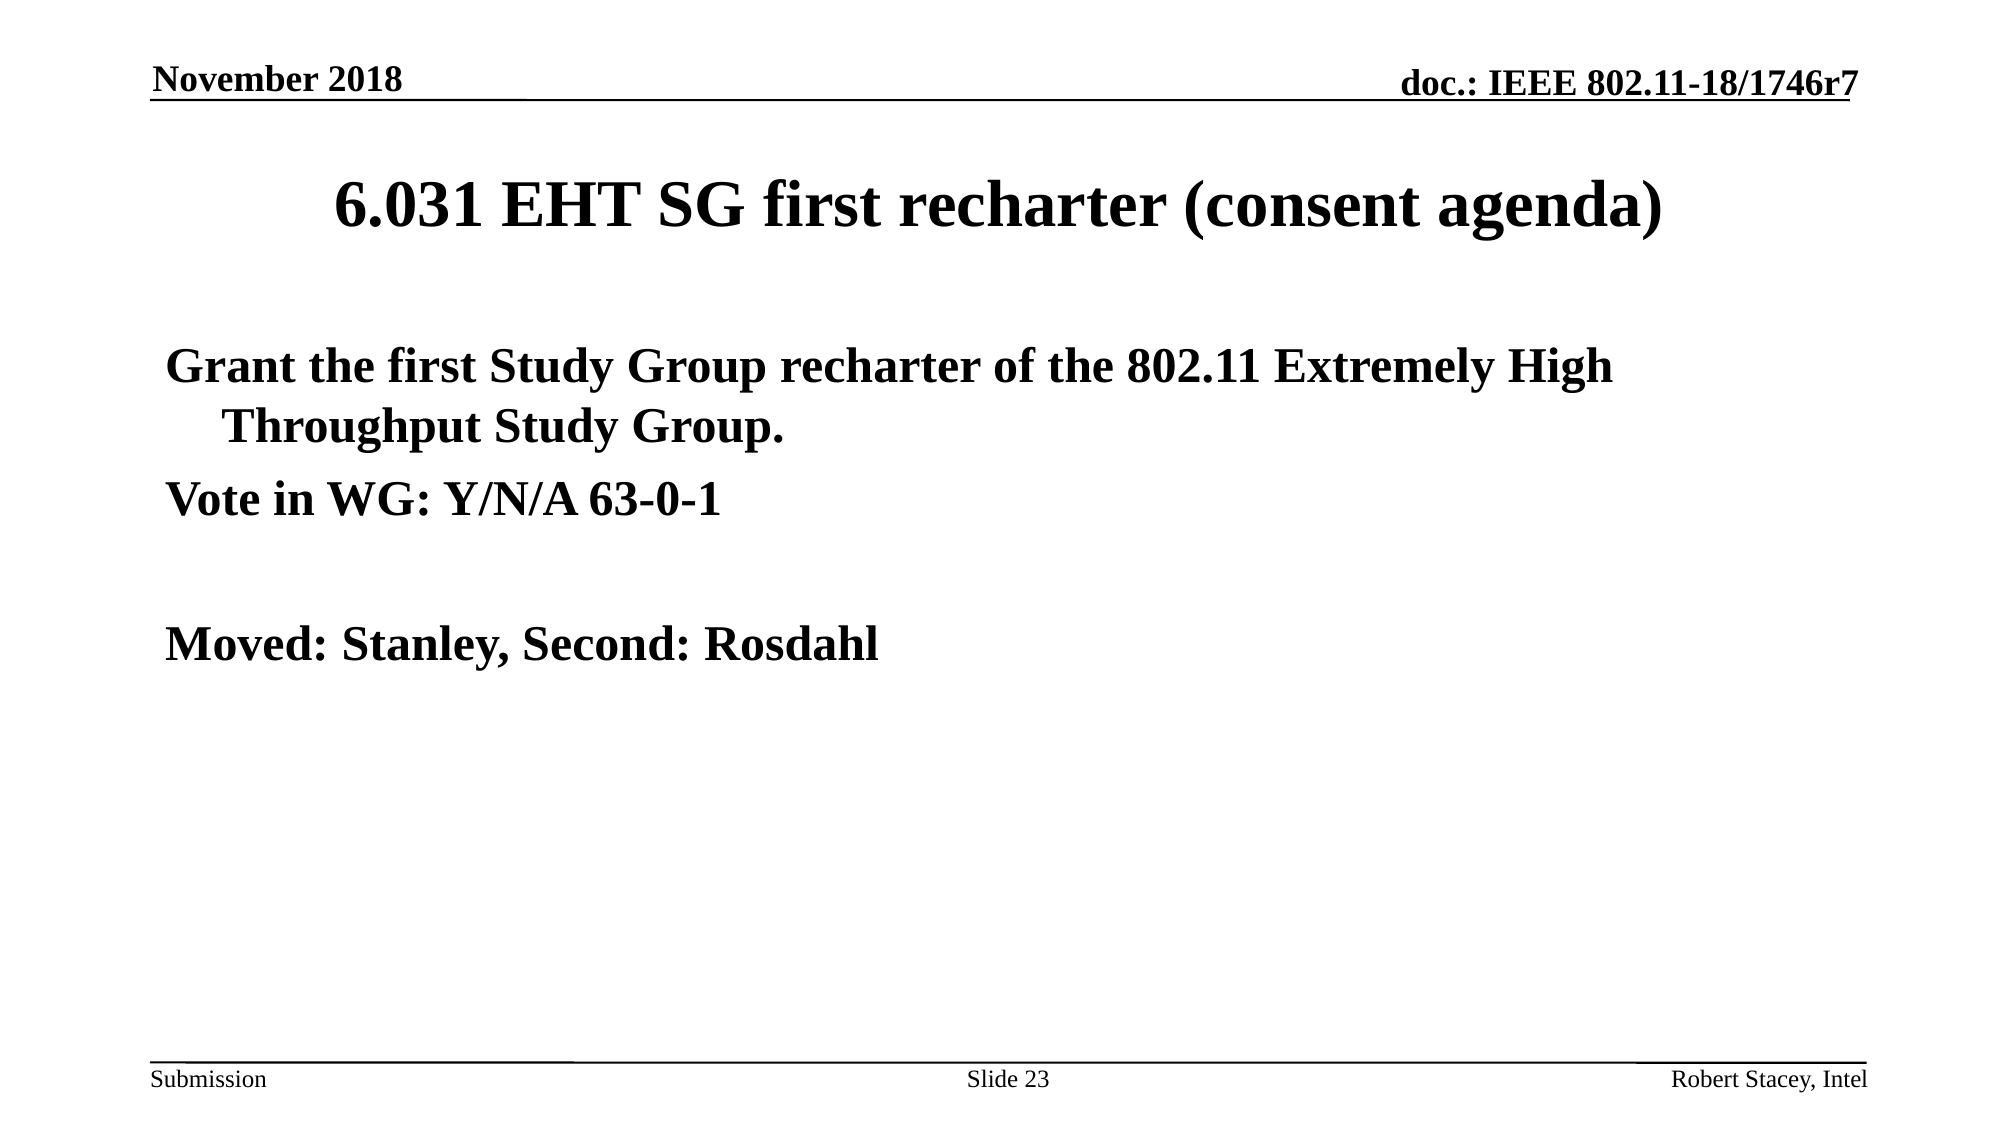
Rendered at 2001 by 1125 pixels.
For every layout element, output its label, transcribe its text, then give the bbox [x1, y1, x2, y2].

title 6.031 EHT SG first recharter (consent agenda) [149, 112, 1850, 288]
slide_number Slide 23 [950, 1061, 1067, 1123]
list Grant the first Study Group recharter of the 802.11 Extremely High Throughput Study Group. Vote in WG: Y/N/A 63-0-1 Moved: Stanley, Second: Rosdahl [149, 324, 1850, 1000]
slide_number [152, 54, 563, 100]
footer Robert Stacey, Intel [1171, 1061, 1869, 1093]
